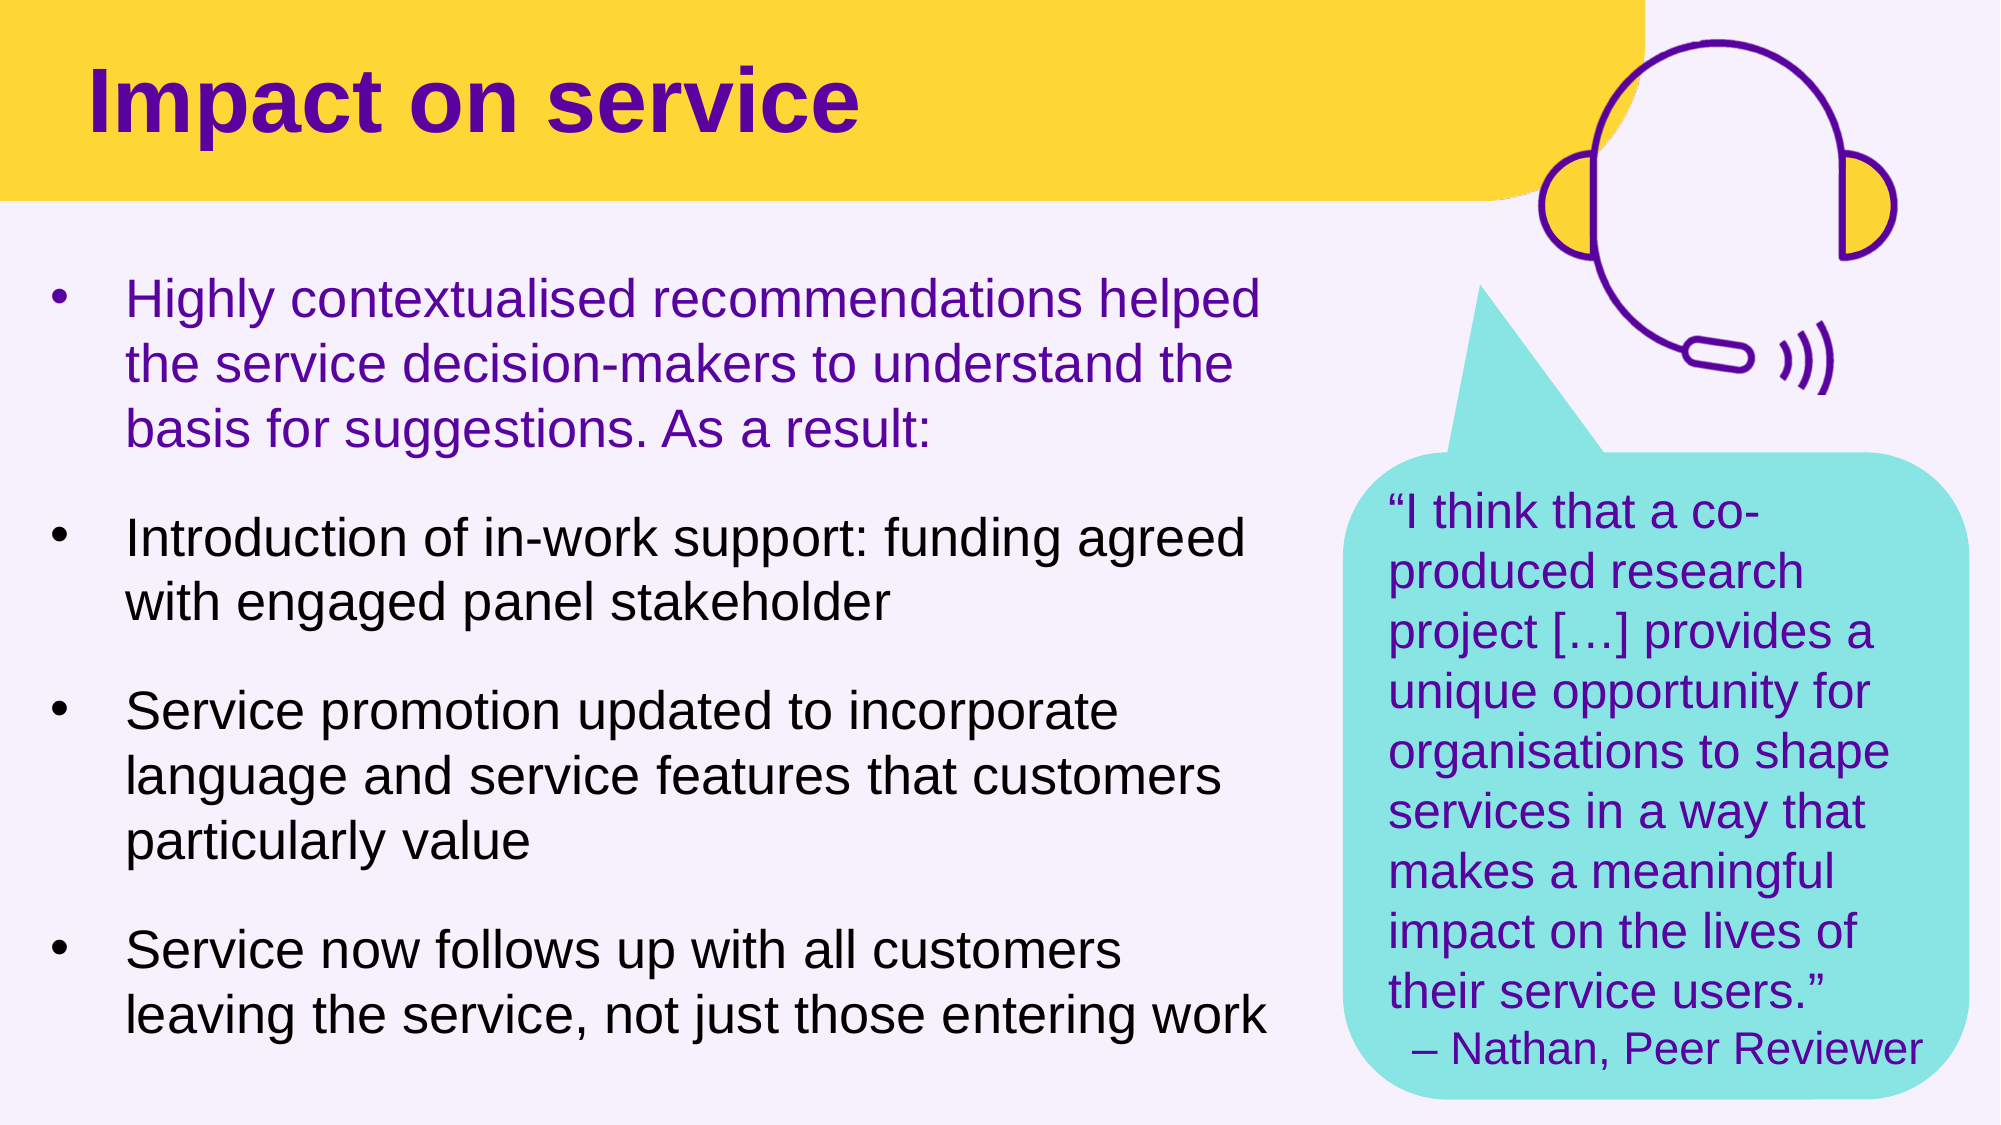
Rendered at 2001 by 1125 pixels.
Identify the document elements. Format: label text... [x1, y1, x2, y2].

list Highly contextualised recommendations helped the service decision-makers to understand the basis for suggestions. As a result: Introduction of in-work support: funding agreed with engaged panel stakeholder Service promotion updated to incorporate language and service features that customers particularly value Service now follows up with all customers leaving the service, not just those entering work [50, 263, 1301, 1052]
picture [1505, 0, 1930, 425]
text_box “I think that a co-produced research project […] provides a unique opportunity for organisations to shape services in a way that makes a meaningful impact on the lives of their service users.” – Nathan, Peer Reviewer [1342, 284, 1970, 1100]
title Impact on service [87, 53, 1505, 154]
